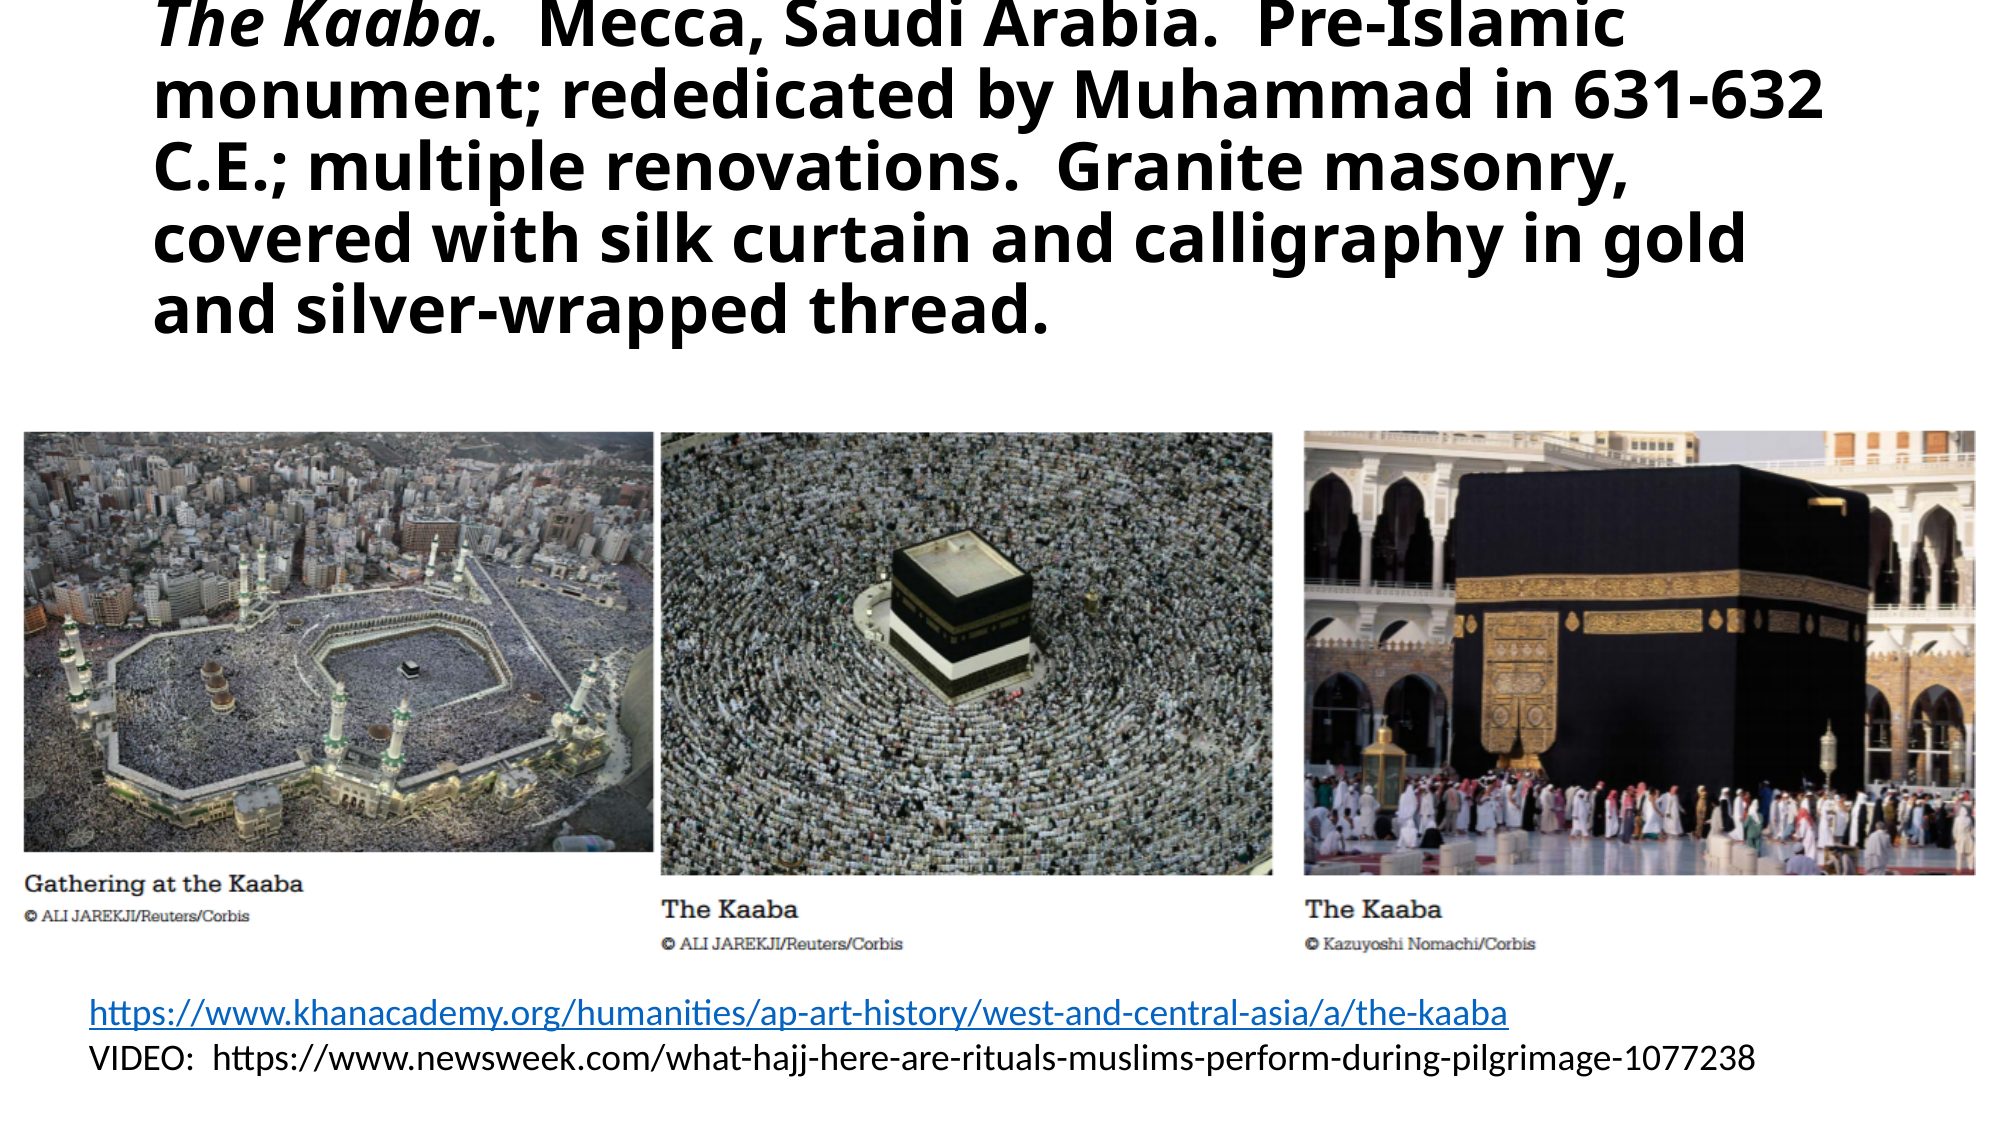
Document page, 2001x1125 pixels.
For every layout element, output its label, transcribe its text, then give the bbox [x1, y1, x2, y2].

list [652, 425, 1976, 960]
title The Kaaba. Mecca, Saudi Arabia. Pre-Islamic monument; rededicated by Muhammad in 631-632 C.E.; multiple renovations. Granite masonry, covered with silk curtain and calligraphy in gold and silver-wrapped thread. [137, 59, 1863, 278]
text_box https://www.khanacademy.org/humanities/ap-art-history/west-and-central-asia/a/the-kaaba VIDEO: https://www.newsweek.com/what-hajj-here-are-rituals-muslims-perform-during-pilgrimage-1077238 [74, 980, 1863, 1085]
picture [17, 425, 659, 940]
